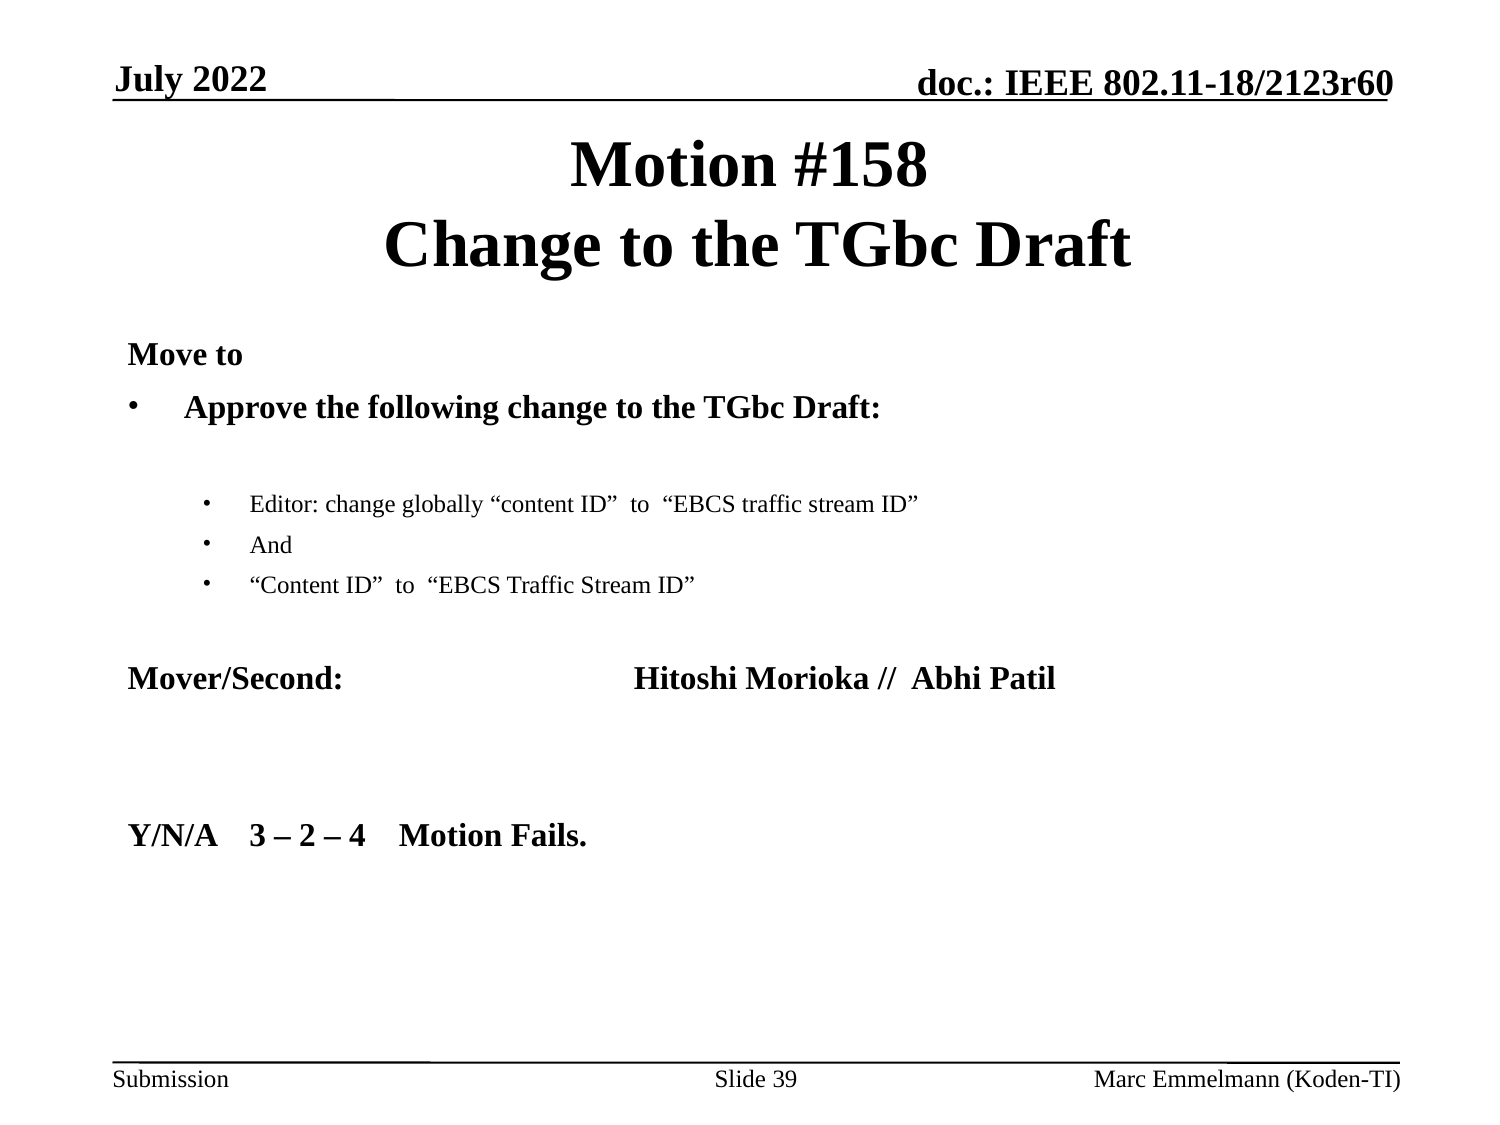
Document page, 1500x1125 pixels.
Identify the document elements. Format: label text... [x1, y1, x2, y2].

list Move to Approve the following change to the TGbc Draft: Editor: change globally “content ID” to “EBCS traffic stream ID” And “Content ID” to “EBCS Traffic Stream ID” Mover/Second: Hitoshi Morioka // Abhi Patil Y/N/A 3 – 2 – 4 Motion Fails. [112, 324, 1388, 1000]
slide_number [114, 54, 423, 100]
title Motion #158 Change to the TGbc Draft [112, 112, 1388, 288]
footer Marc Emmelmann (Koden-TI) [878, 1061, 1402, 1093]
slide_number Slide 39 [712, 1061, 800, 1123]
